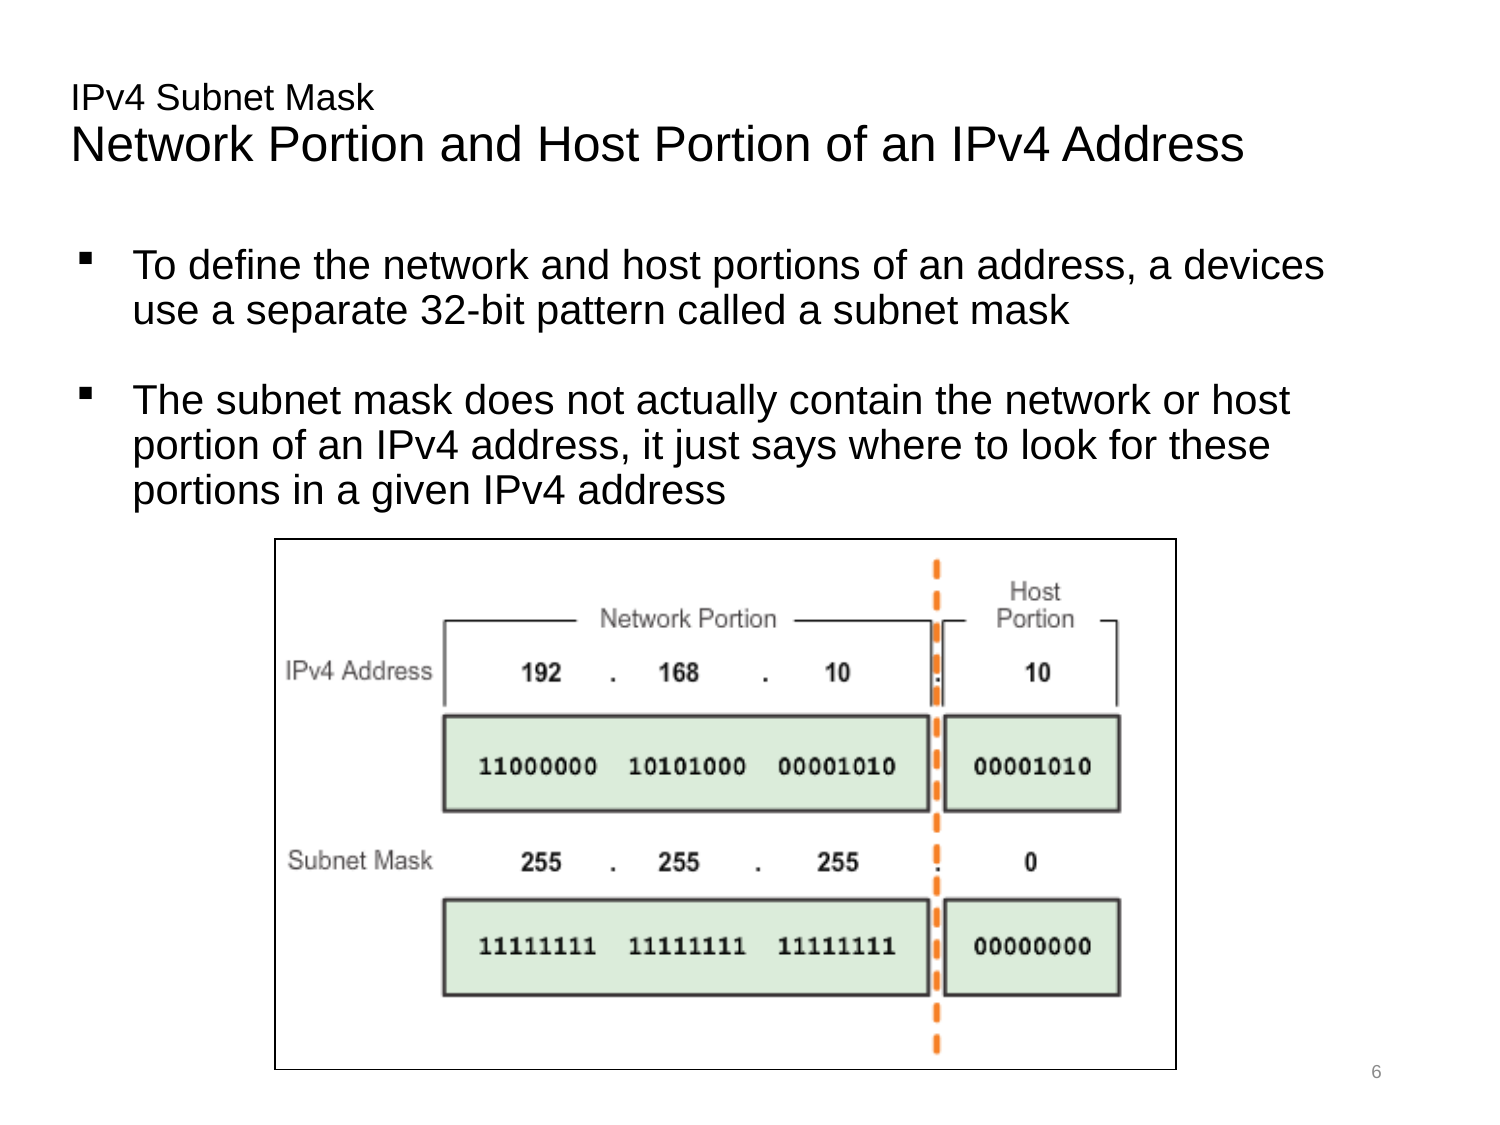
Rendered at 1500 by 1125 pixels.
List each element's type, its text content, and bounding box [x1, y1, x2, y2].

slide_number 6 [1059, 1042, 1397, 1103]
picture [275, 539, 1176, 1069]
title IPv4 Subnet Mask Network Portion and Host Portion of an IPv4 Address [55, 51, 1472, 199]
text_box To define the network and host portions of an address, a devices use a separate 32-bit pattern called a subnet mask The subnet mask does not actually contain the network or host portion of an IPv4 address, it just says where to look for these portions in a given IPv4 address [61, 235, 1401, 521]
